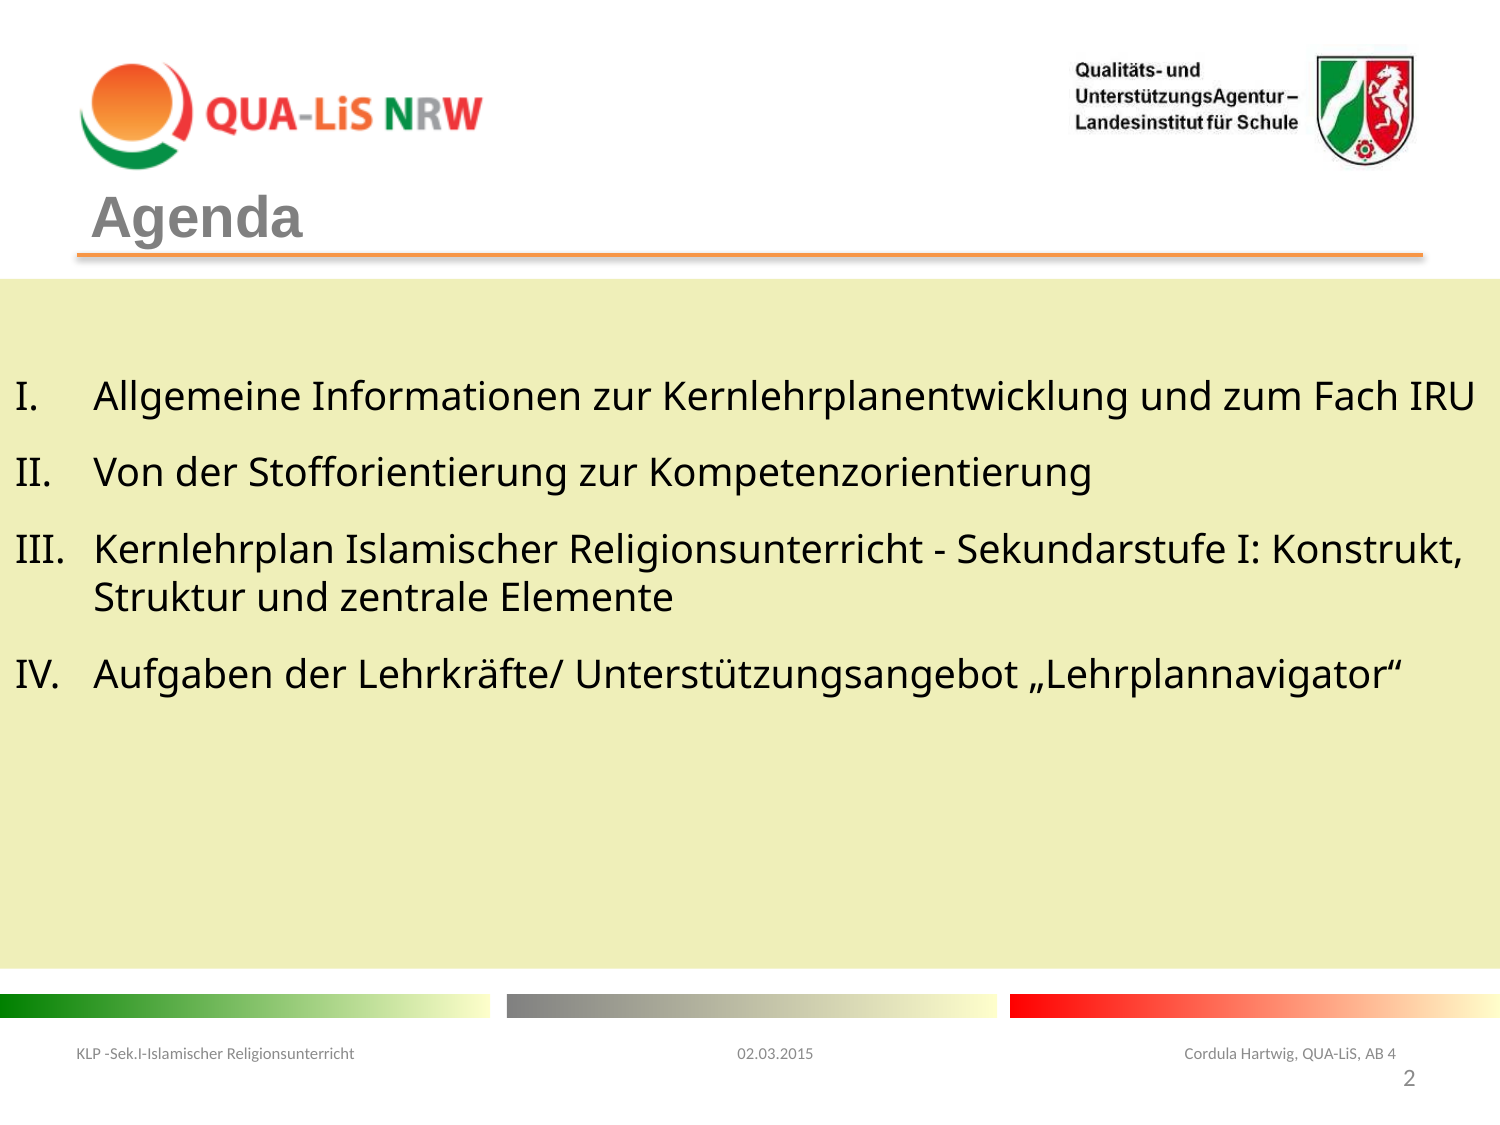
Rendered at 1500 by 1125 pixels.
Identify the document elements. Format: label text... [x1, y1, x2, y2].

picture [77, 55, 490, 174]
list Allgemeine Informationen zur Kernlehrplanentwicklung und zum Fach IRU Von der Stofforientierung zur Kompetenzorientierung Kernlehrplan Islamischer Religionsunterricht - Sekundarstufe I: Konstrukt, Struktur und zentrale Elemente Aufgaben der Lehrkräfte/ Unterstützungsangebot „Lehrplannavigator“ [0, 278, 1500, 969]
footer KLP -Sek.I-Islamischer Religionsunterricht 02.03.2015 Cordula Hartwig, QUA-LiS, AB 4 [76, 1042, 1459, 1103]
picture [1068, 44, 1419, 174]
slide_number 2 [1080, 1046, 1431, 1107]
title Agenda [75, 184, 1425, 244]
